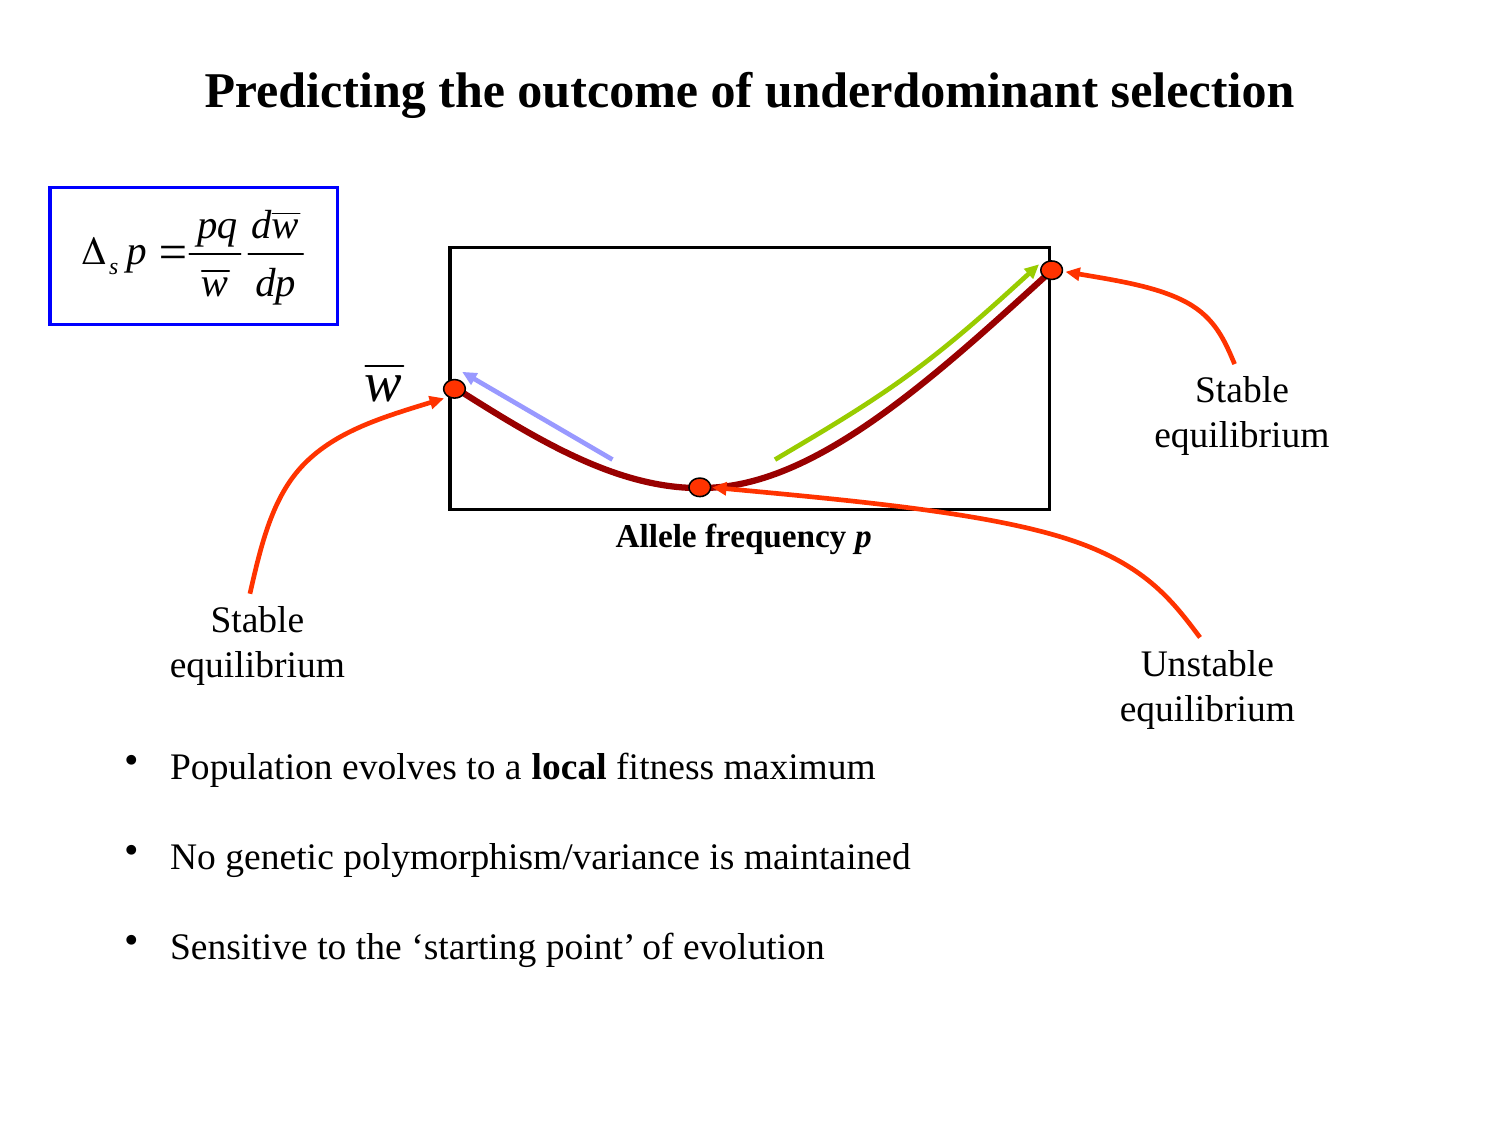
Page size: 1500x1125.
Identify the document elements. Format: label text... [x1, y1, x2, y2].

text_box [688, 478, 711, 497]
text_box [49, 187, 338, 326]
text_box Population evolves to a local fitness maximum No genetic polymorphism/variance is maintained Sensitive to the ‘starting point’ of evolution [110, 734, 927, 975]
text_box [251, 396, 444, 587]
text_box [712, 482, 1196, 631]
text_box [449, 247, 1050, 382]
text_box Unstable equilibrium [1074, 631, 1341, 736]
text_box Allele frequency p [600, 507, 887, 562]
text_box [725, 278, 1050, 510]
text_box [1040, 260, 1063, 280]
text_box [354, 353, 416, 416]
text_box [449, 395, 772, 510]
text_box Stable equilibrium [1109, 357, 1375, 463]
text_box [774, 264, 1039, 460]
text_box [443, 379, 466, 399]
text_box [462, 372, 613, 460]
text_box Stable equilibrium [125, 587, 391, 693]
text_box Predicting the outcome of underdominant selection [0, 49, 1500, 125]
text_box [463, 273, 1044, 488]
text_box [1065, 267, 1232, 357]
